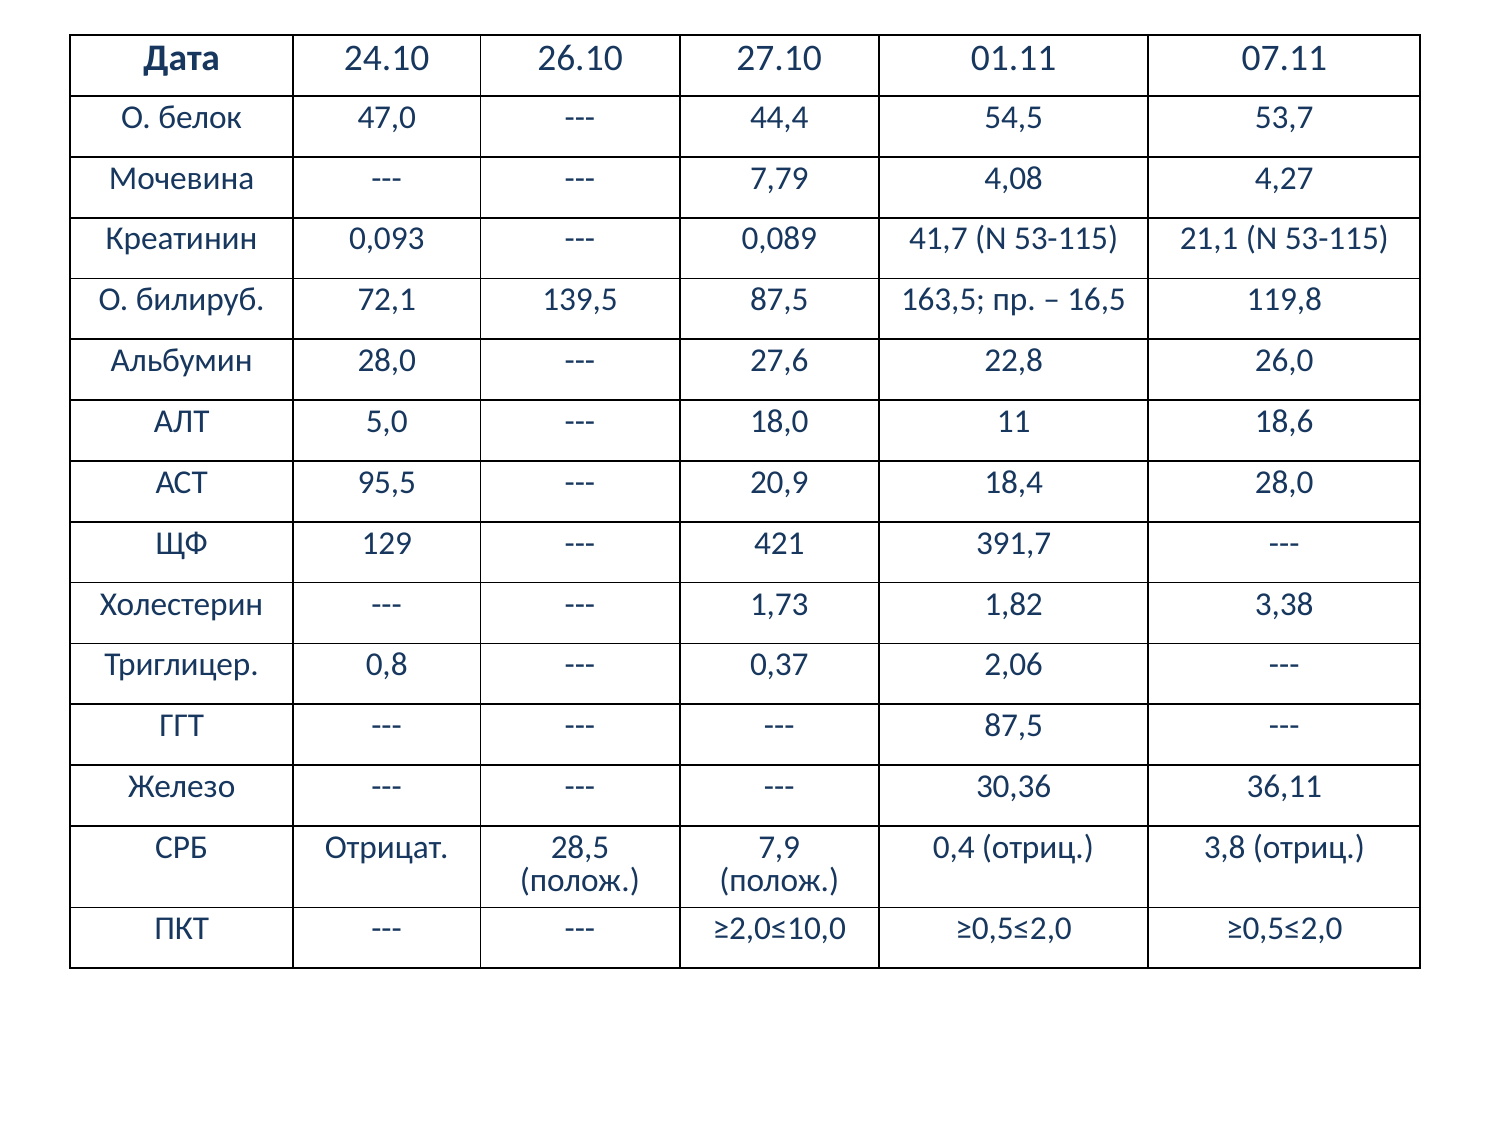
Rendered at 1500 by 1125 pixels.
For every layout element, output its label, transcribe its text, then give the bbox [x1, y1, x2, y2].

table_cell 41,7 (N 53-115) [880, 219, 1147, 278]
table_cell 163,5; пр. – 16,5 [880, 279, 1147, 338]
table_cell --- [481, 158, 679, 217]
table_cell 0,093 [294, 219, 480, 278]
table_cell 54,5 [880, 97, 1147, 156]
table_cell --- [481, 462, 679, 521]
table_cell 7,79 [681, 158, 878, 217]
table_cell 1,82 [880, 583, 1147, 643]
table_cell 0,8 [294, 644, 480, 703]
table_cell СРБ [71, 827, 292, 907]
table_cell --- [294, 158, 480, 217]
table_cell 26,0 [1149, 340, 1419, 399]
table_cell 129 [294, 523, 480, 582]
table_cell 5,0 [294, 401, 480, 460]
table_cell 4,08 [880, 158, 1147, 217]
table_cell АЛТ [71, 401, 292, 460]
table_cell ГГТ [71, 705, 292, 764]
table_cell Отрицат. [294, 827, 480, 907]
table_cell --- [481, 340, 679, 399]
table_cell 1,73 [681, 583, 878, 643]
table_cell 36,11 [1149, 766, 1419, 825]
table_cell ПКТ [71, 908, 292, 967]
table_cell --- [481, 523, 679, 582]
table_cell 11 [880, 401, 1147, 460]
table_cell Альбумин [71, 340, 292, 399]
table_cell 27,6 [681, 340, 878, 399]
table_cell 3,8 (отриц.) [1149, 827, 1419, 907]
table_cell 421 [681, 523, 878, 582]
table_cell --- [481, 219, 679, 278]
table_cell ≥0,5≤2,0 [880, 908, 1147, 967]
table_cell --- [481, 583, 679, 643]
table_cell 119,8 [1149, 279, 1419, 338]
table_cell 0,37 [681, 644, 878, 703]
table_cell 28,0 [294, 340, 480, 399]
table_cell АСТ [71, 462, 292, 521]
table_cell 30,36 [880, 766, 1147, 825]
table_cell --- [481, 97, 679, 156]
table_cell ≥2,0≤10,0 [681, 908, 878, 967]
table_cell 95,5 [294, 462, 480, 521]
table_cell Креатинин [71, 219, 292, 278]
table_cell 53,7 [1149, 97, 1419, 156]
table_cell 47,0 [294, 97, 480, 156]
table_cell 18,6 [1149, 401, 1419, 460]
table_cell 391,7 [880, 523, 1147, 582]
table_header 01.11 [880, 36, 1147, 95]
table_cell Триглицер. [71, 644, 292, 703]
table_cell 4,27 [1149, 158, 1419, 217]
table_cell --- [481, 705, 679, 764]
table_cell 87,5 [880, 705, 1147, 764]
table_cell --- [481, 908, 679, 967]
table_cell --- [681, 766, 878, 825]
table_cell --- [481, 644, 679, 703]
table_cell --- [294, 766, 480, 825]
table_cell ≥0,5≤2,0 [1149, 908, 1419, 967]
table_cell 3,38 [1149, 583, 1419, 643]
table_cell 28,5 (полож.) [481, 827, 679, 907]
table_header 07.11 [1149, 36, 1419, 95]
table_cell 28,0 [1149, 462, 1419, 521]
table_cell О. белок [71, 97, 292, 156]
table_cell Мочевина [71, 158, 292, 217]
table_cell ЩФ [71, 523, 292, 582]
table_header Дата [71, 36, 292, 95]
table_cell --- [681, 705, 878, 764]
table_cell --- [481, 401, 679, 460]
table_header 27.10 [681, 36, 878, 95]
table_cell 139,5 [481, 279, 679, 338]
table_cell --- [1149, 523, 1419, 582]
table_cell --- [294, 583, 480, 643]
table_cell --- [294, 908, 480, 967]
table_cell Железо [71, 766, 292, 825]
table_cell 21,1 (N 53-115) [1149, 219, 1419, 278]
table_cell --- [481, 766, 679, 825]
table_cell 44,4 [681, 97, 878, 156]
table_cell Холестерин [71, 583, 292, 643]
table_header 24.10 [294, 36, 480, 95]
table_cell О. билируб. [71, 279, 292, 338]
table_cell 7,9 (полож.) [681, 827, 878, 907]
table_cell 18,0 [681, 401, 878, 460]
table_cell 22,8 [880, 340, 1147, 399]
table_cell 2,06 [880, 644, 1147, 703]
table_header 26.10 [481, 36, 679, 95]
table_cell 0,089 [681, 219, 878, 278]
table_cell 87,5 [681, 279, 878, 338]
table_cell 18,4 [880, 462, 1147, 521]
table_cell 20,9 [681, 462, 878, 521]
table_cell 0,4 (отриц.) [880, 827, 1147, 907]
table_cell 72,1 [294, 279, 480, 338]
table_cell --- [294, 705, 480, 764]
table_cell --- [1149, 705, 1419, 764]
table_cell --- [1149, 644, 1419, 703]
